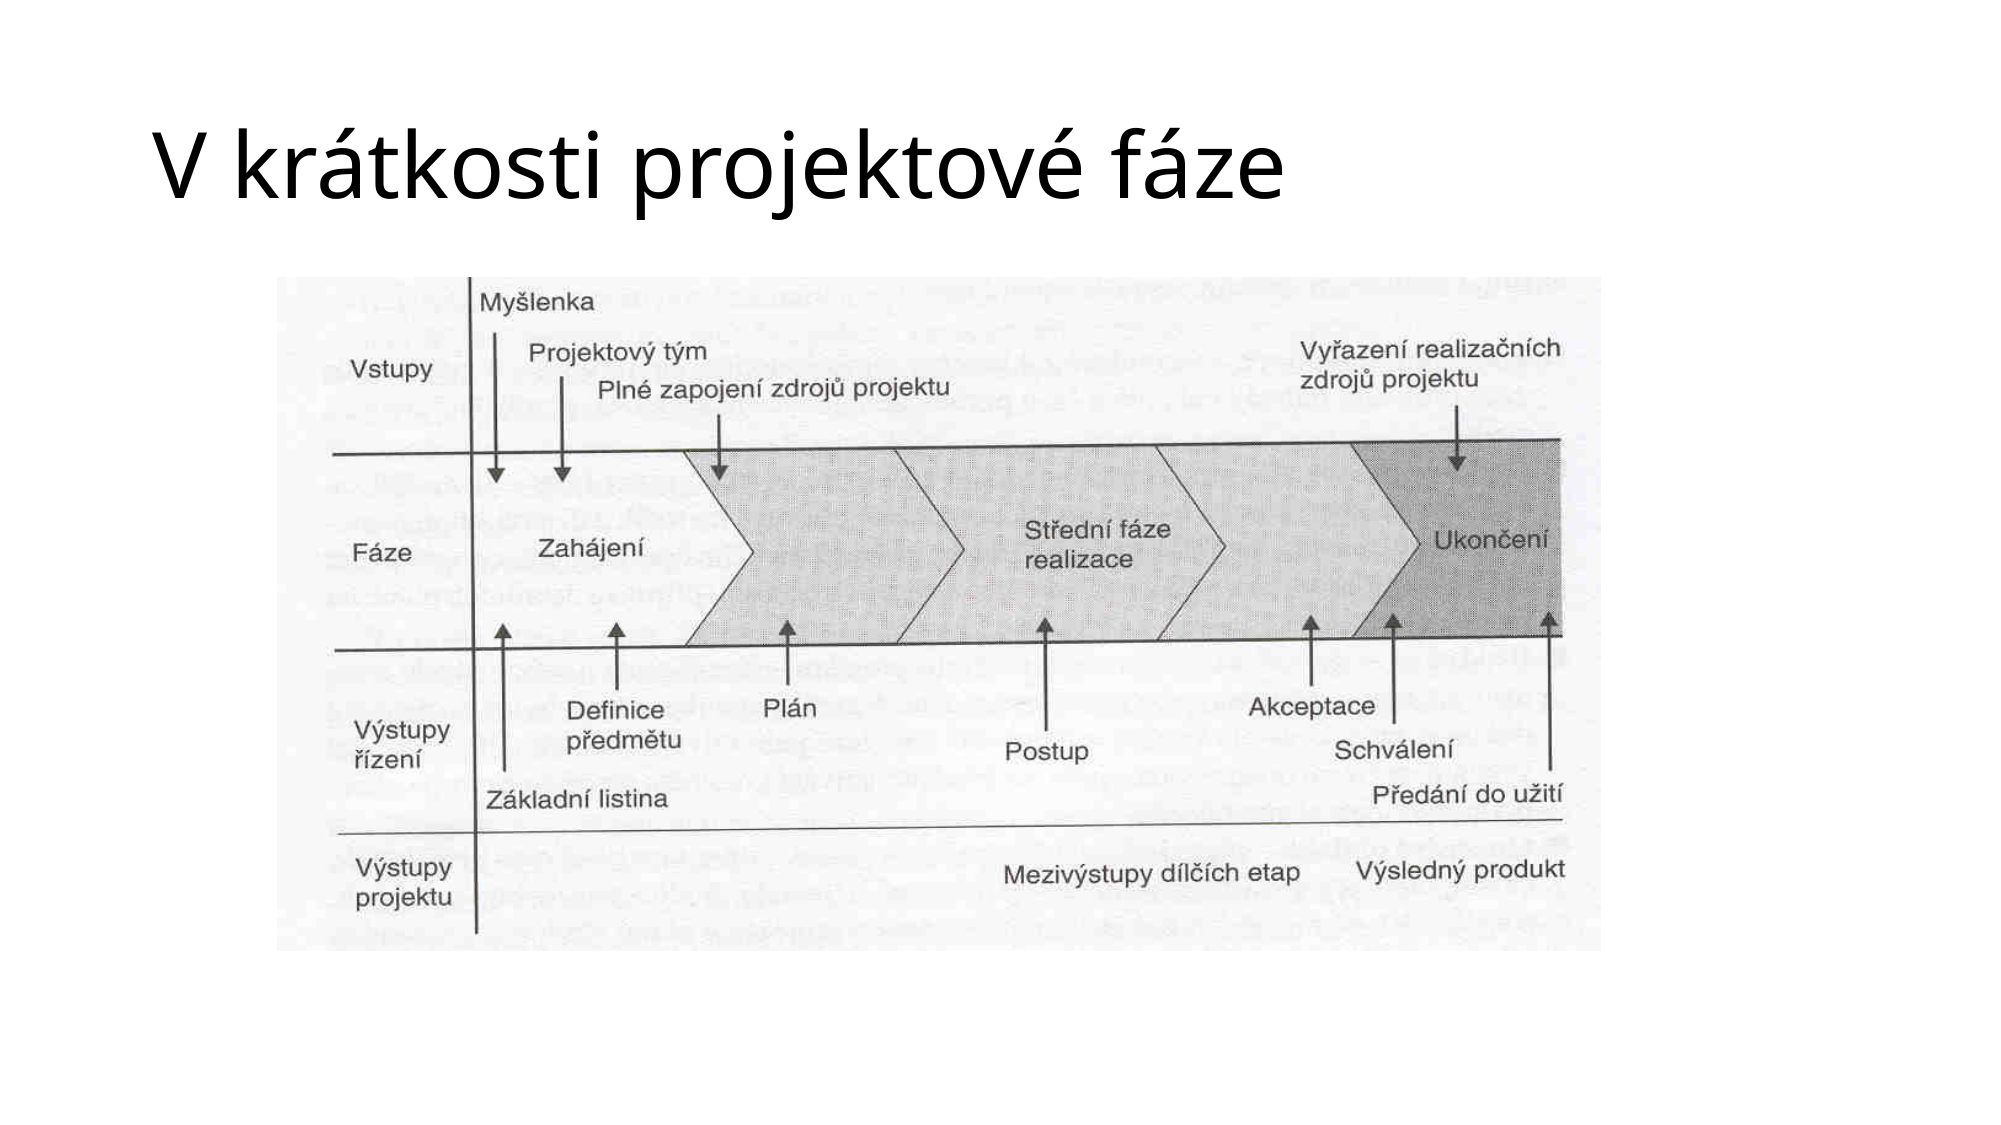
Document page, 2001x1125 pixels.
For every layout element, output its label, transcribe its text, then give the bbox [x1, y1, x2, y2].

picture [277, 277, 1601, 951]
title V krátkosti projektové fáze [137, 59, 1863, 278]
